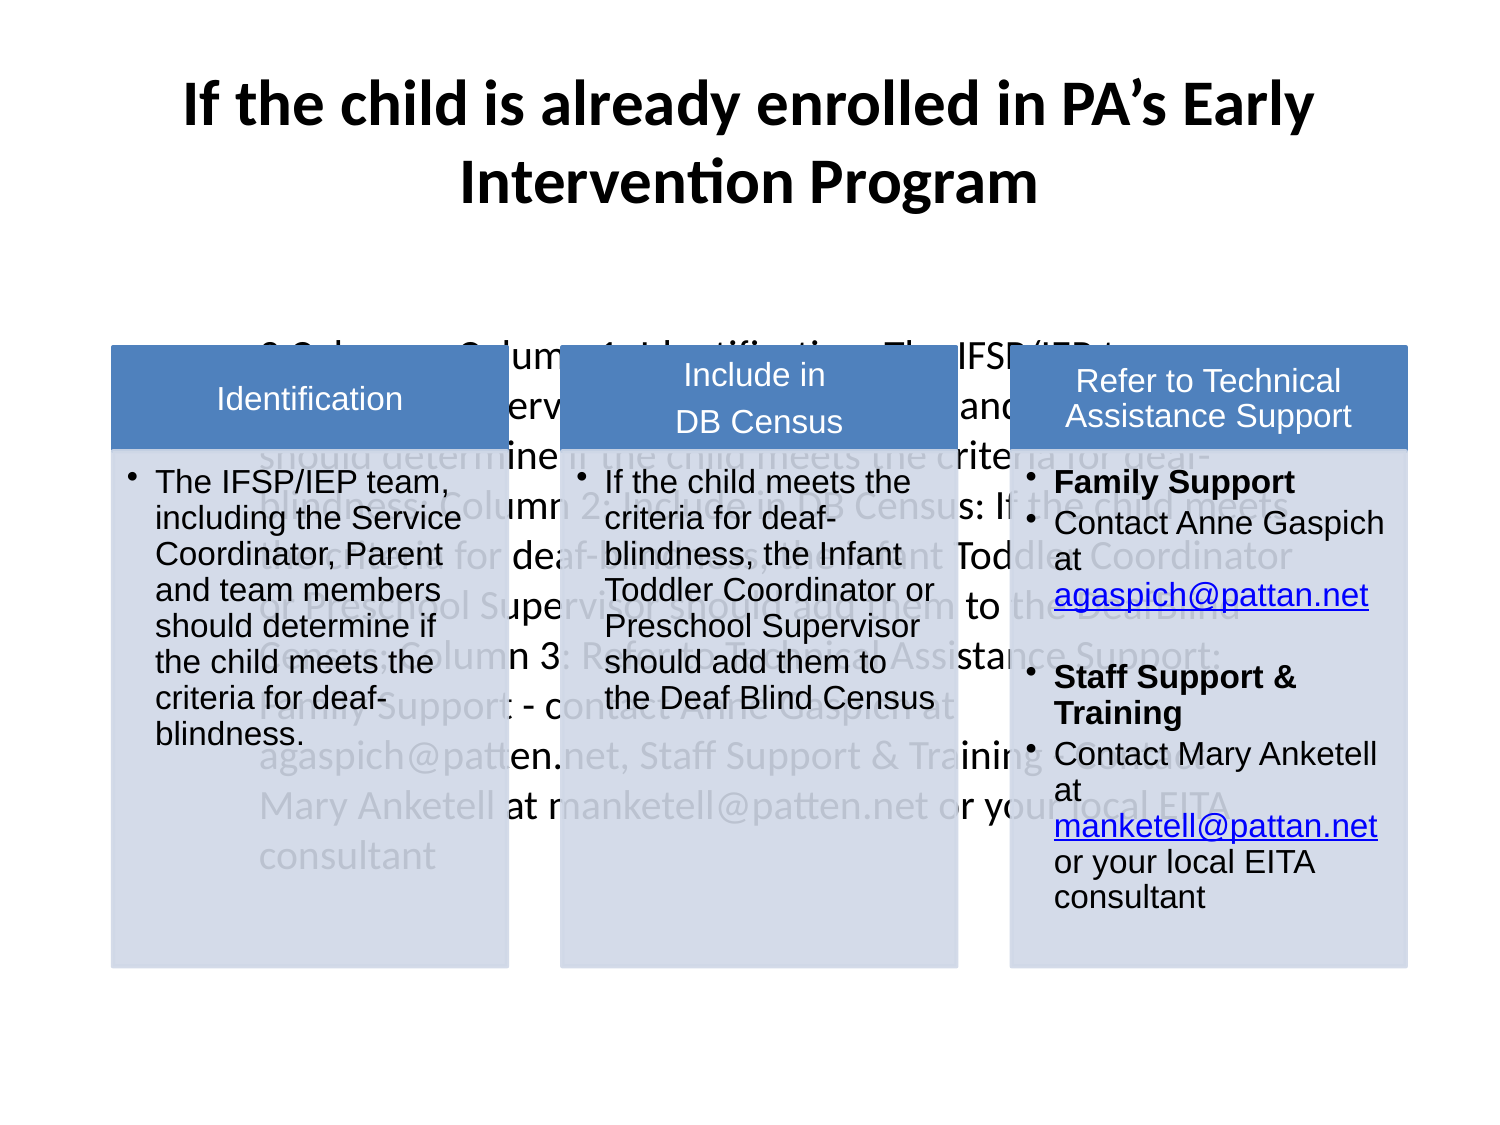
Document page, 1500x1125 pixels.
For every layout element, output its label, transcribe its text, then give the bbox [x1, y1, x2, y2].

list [112, 299, 1407, 1015]
title If the child is already enrolled in PA’s Early Intervention Program [75, 45, 1425, 233]
